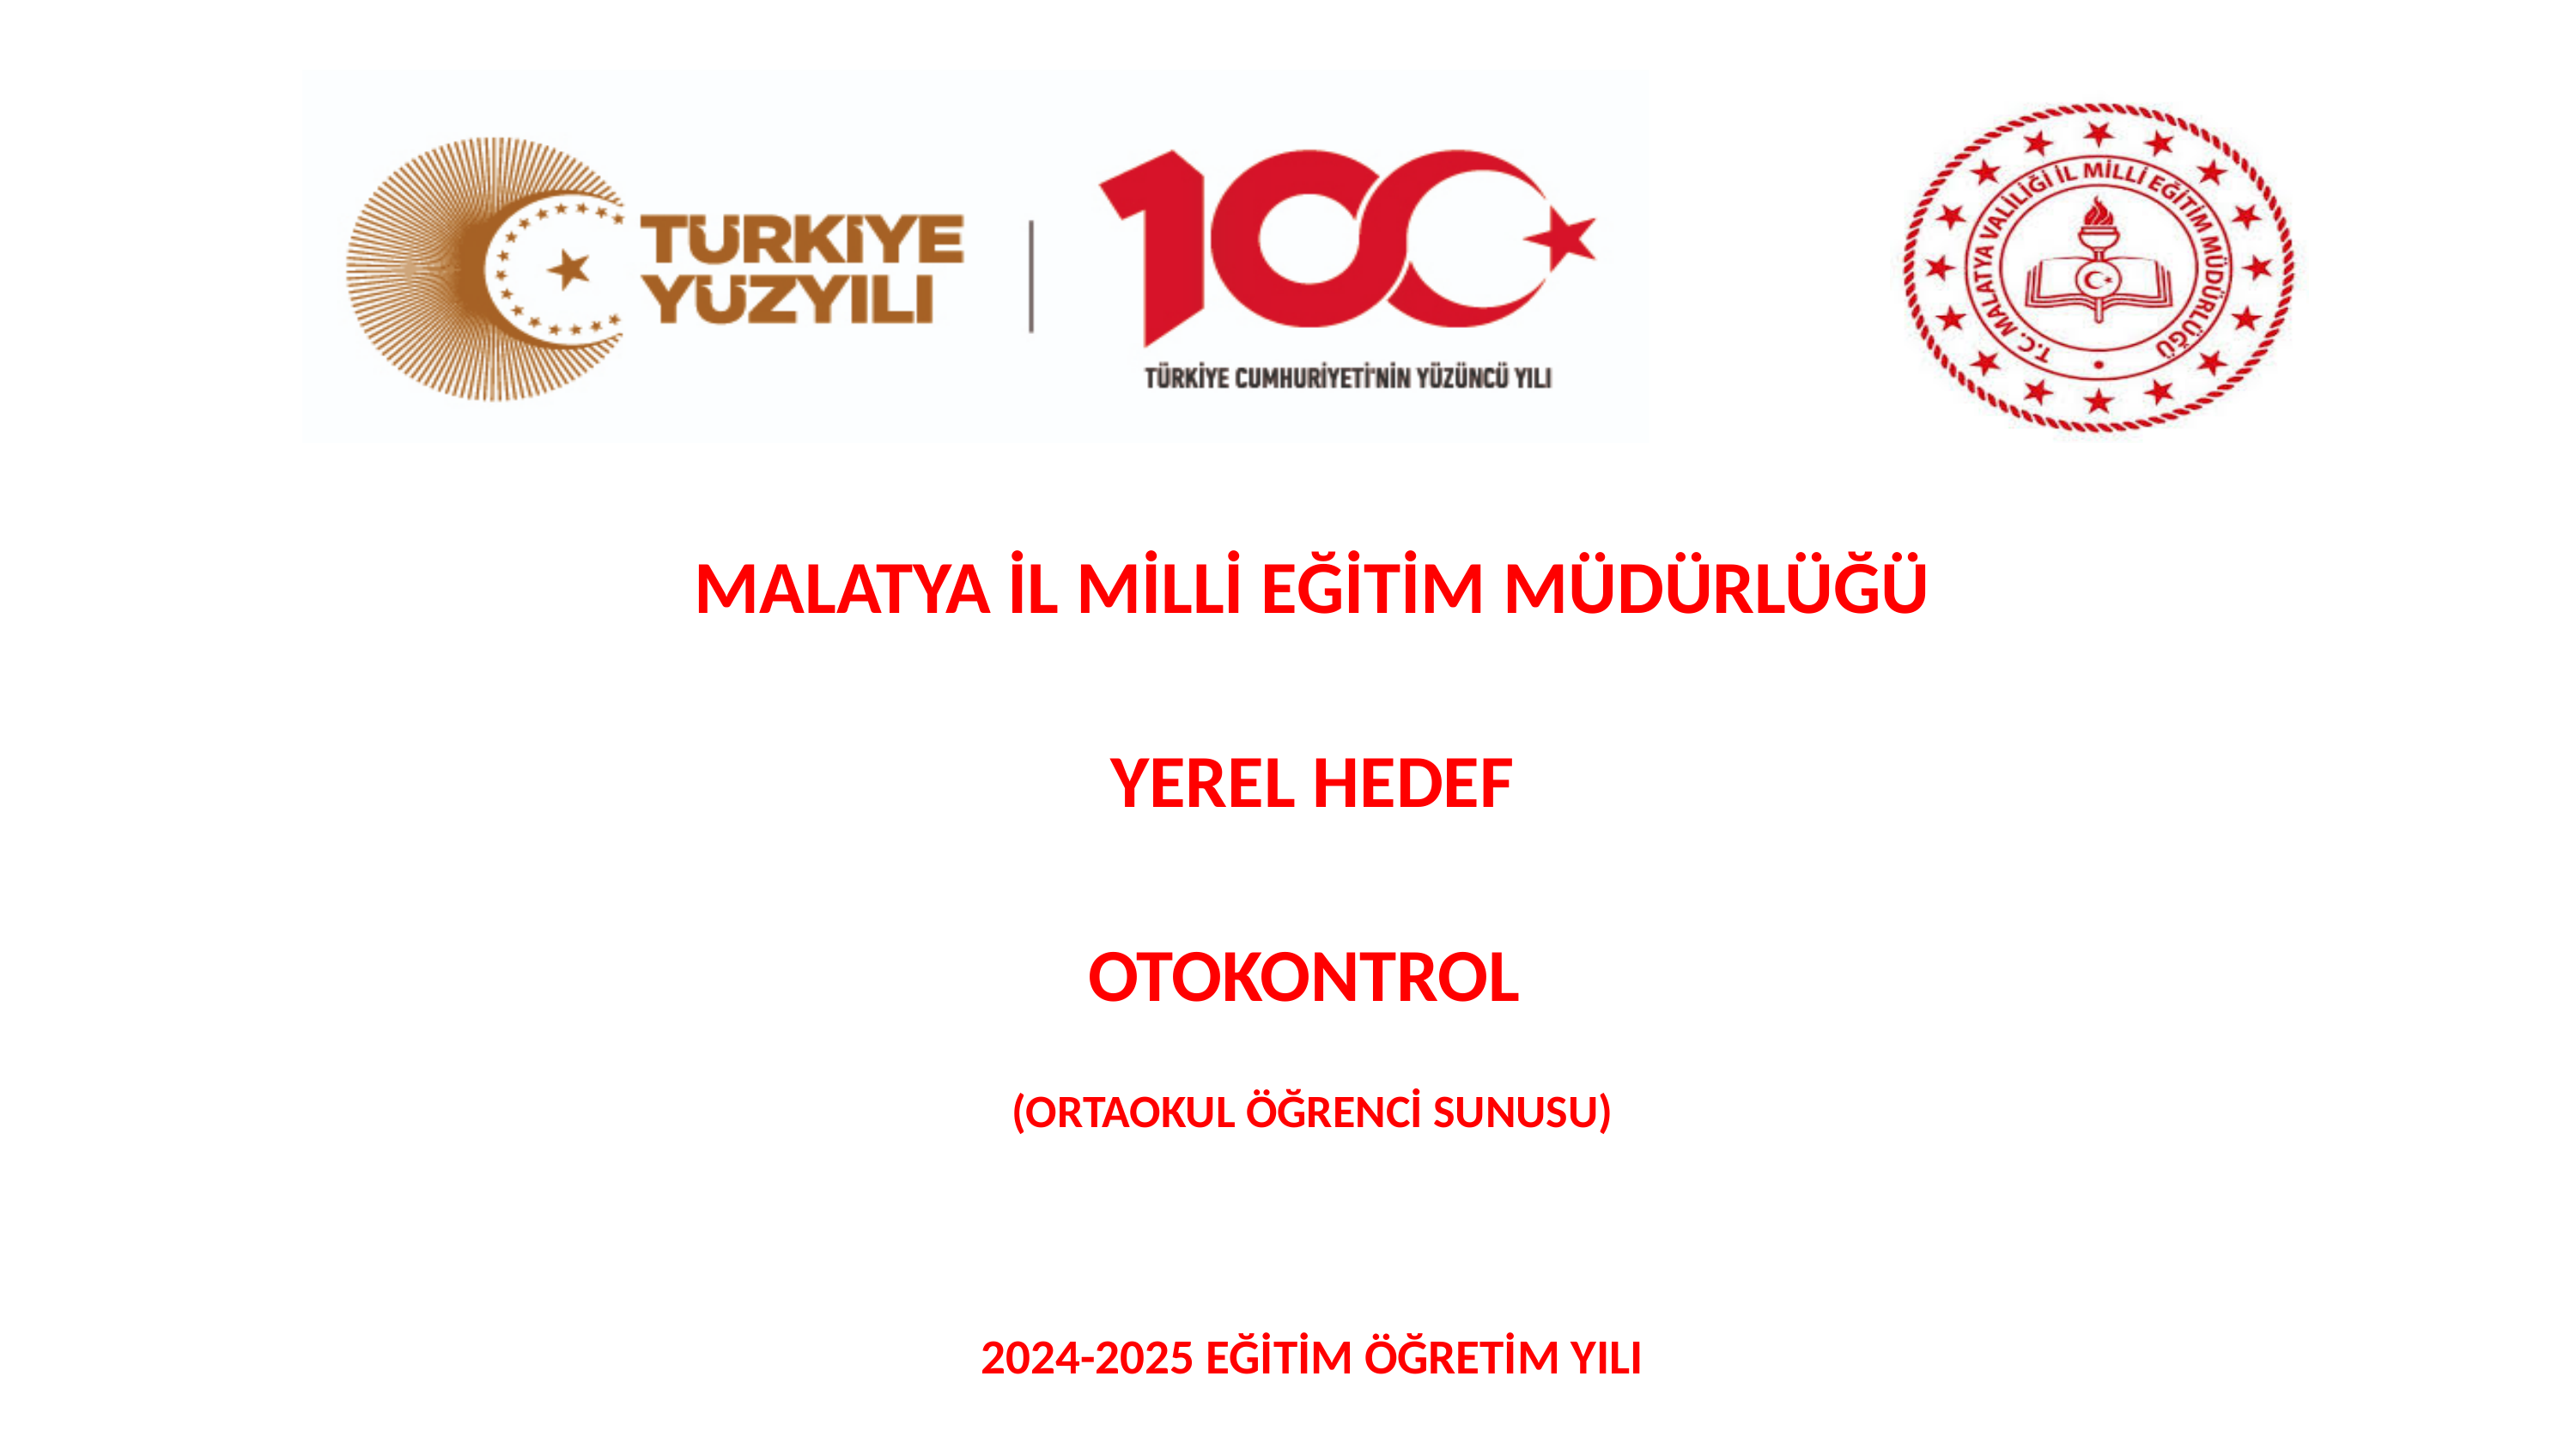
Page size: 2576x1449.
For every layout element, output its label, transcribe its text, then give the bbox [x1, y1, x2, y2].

picture [1889, 90, 2309, 443]
picture [302, 70, 1649, 443]
list MALATYA İL MİLLİ EĞİTİM MÜDÜRLÜĞÜ YEREL HEDEF OTOKONTROL (ORTAOKUL ÖĞRENCİ SUNUSU) 2024-2025 EĞİTİM ÖĞRETİM YILI [176, 442, 2439, 1409]
